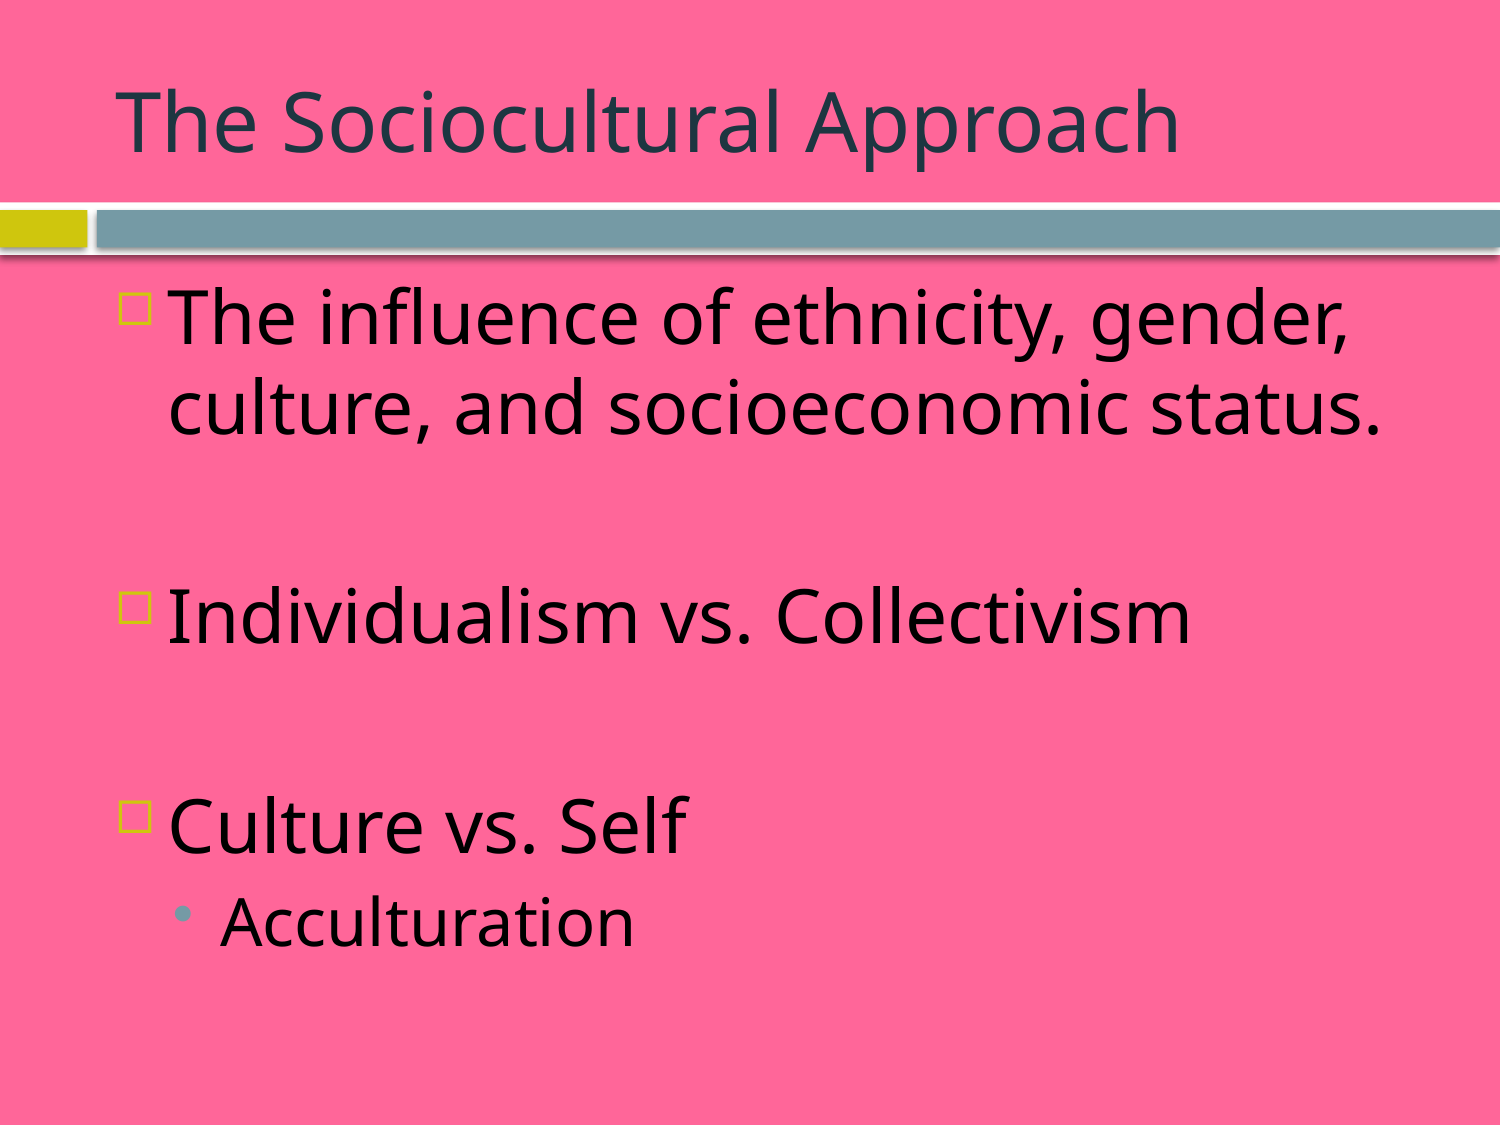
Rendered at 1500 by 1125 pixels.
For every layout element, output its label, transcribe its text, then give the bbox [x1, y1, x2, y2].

list The influence of ethnicity, gender, culture, and socioeconomic status. Individualism vs. Collectivism Culture vs. Self Acculturation [100, 262, 1438, 1000]
title The Sociocultural Approach [100, 37, 1438, 200]
